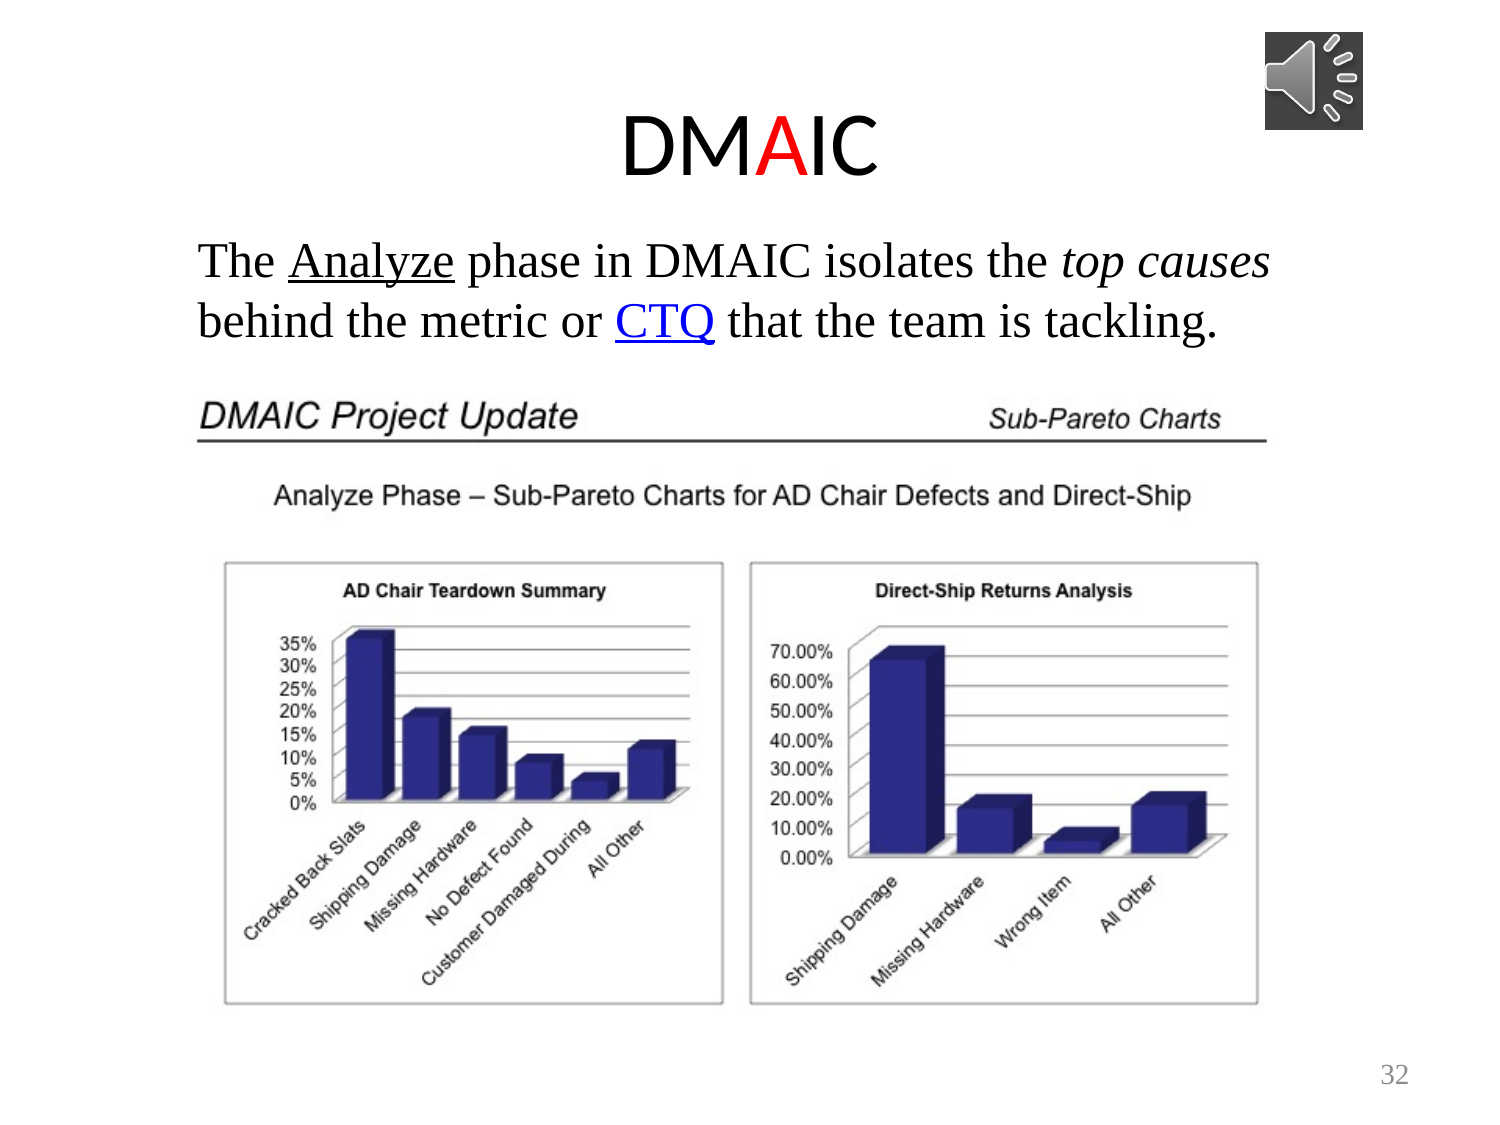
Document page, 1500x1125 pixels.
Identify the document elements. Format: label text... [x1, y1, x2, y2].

text_box The Analyze phase in DMAIC isolates the top causes behind the metric or CTQ that the team is tackling. [182, 219, 1320, 355]
slide_number 32 [1074, 1042, 1425, 1103]
title DMAIC [75, 45, 1425, 233]
picture [188, 385, 1315, 1051]
picture [1263, 30, 1365, 132]
